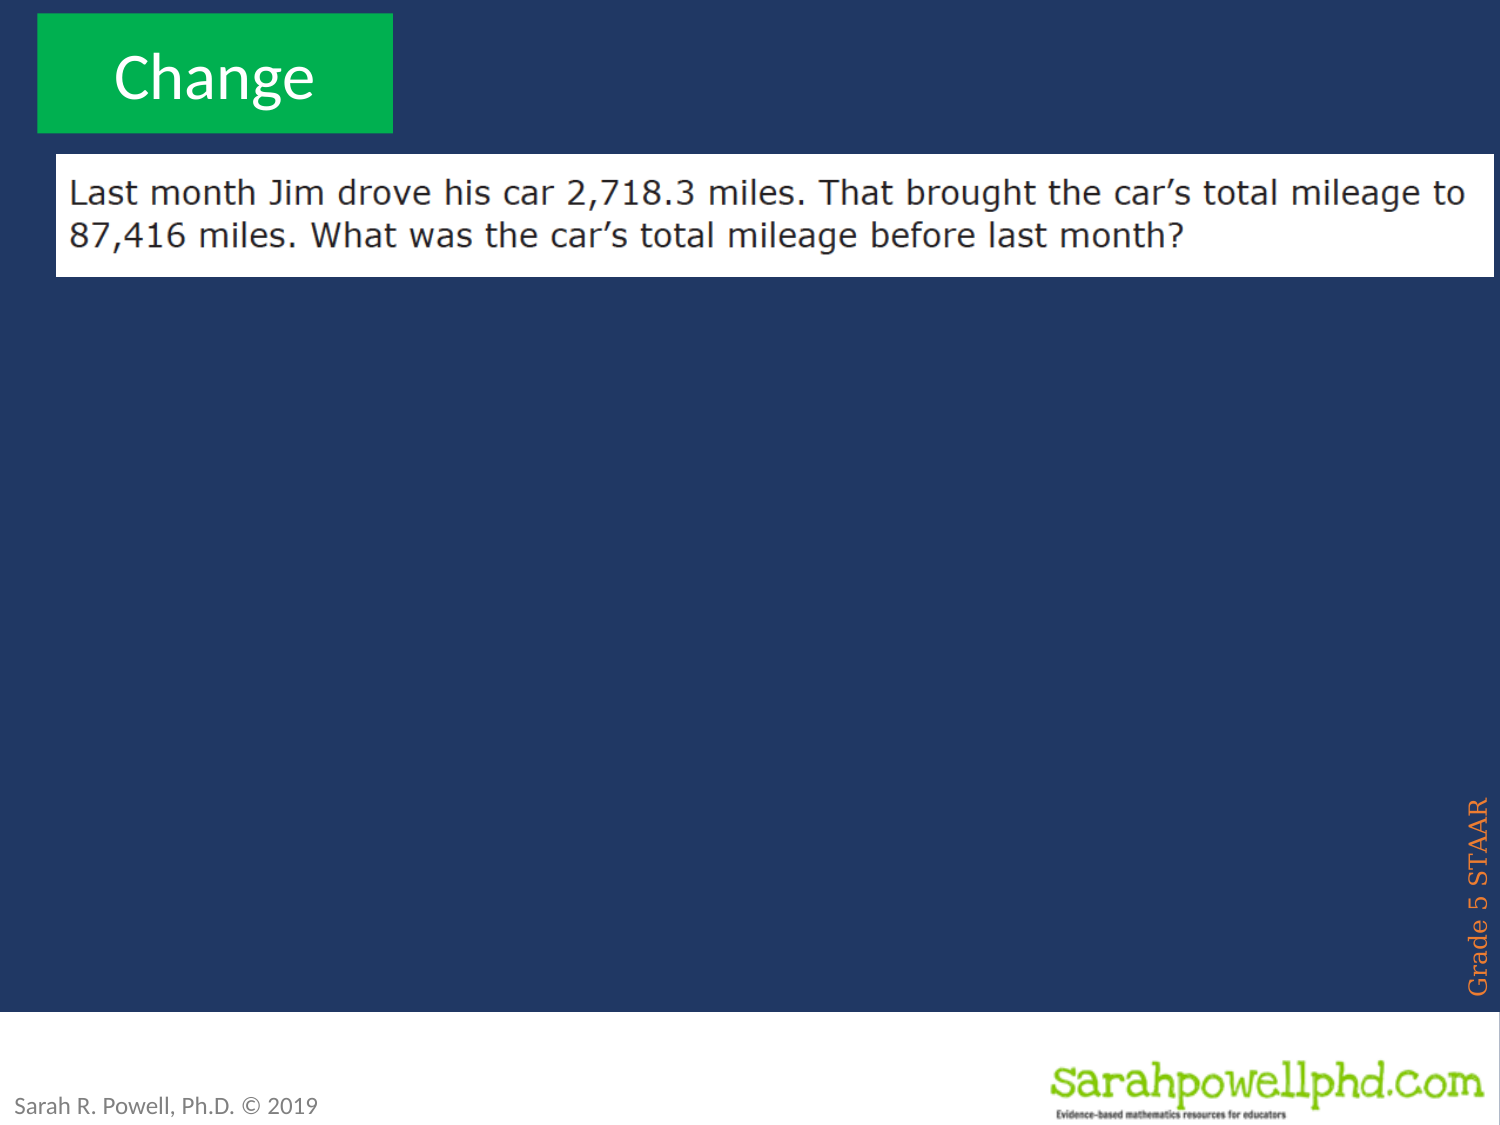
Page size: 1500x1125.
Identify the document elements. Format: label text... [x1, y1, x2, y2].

picture [1032, 1051, 1499, 1125]
picture [56, 154, 1494, 277]
text_box Grade 5 STAAR [1454, 784, 1500, 1013]
text_box Change [36, 12, 394, 134]
